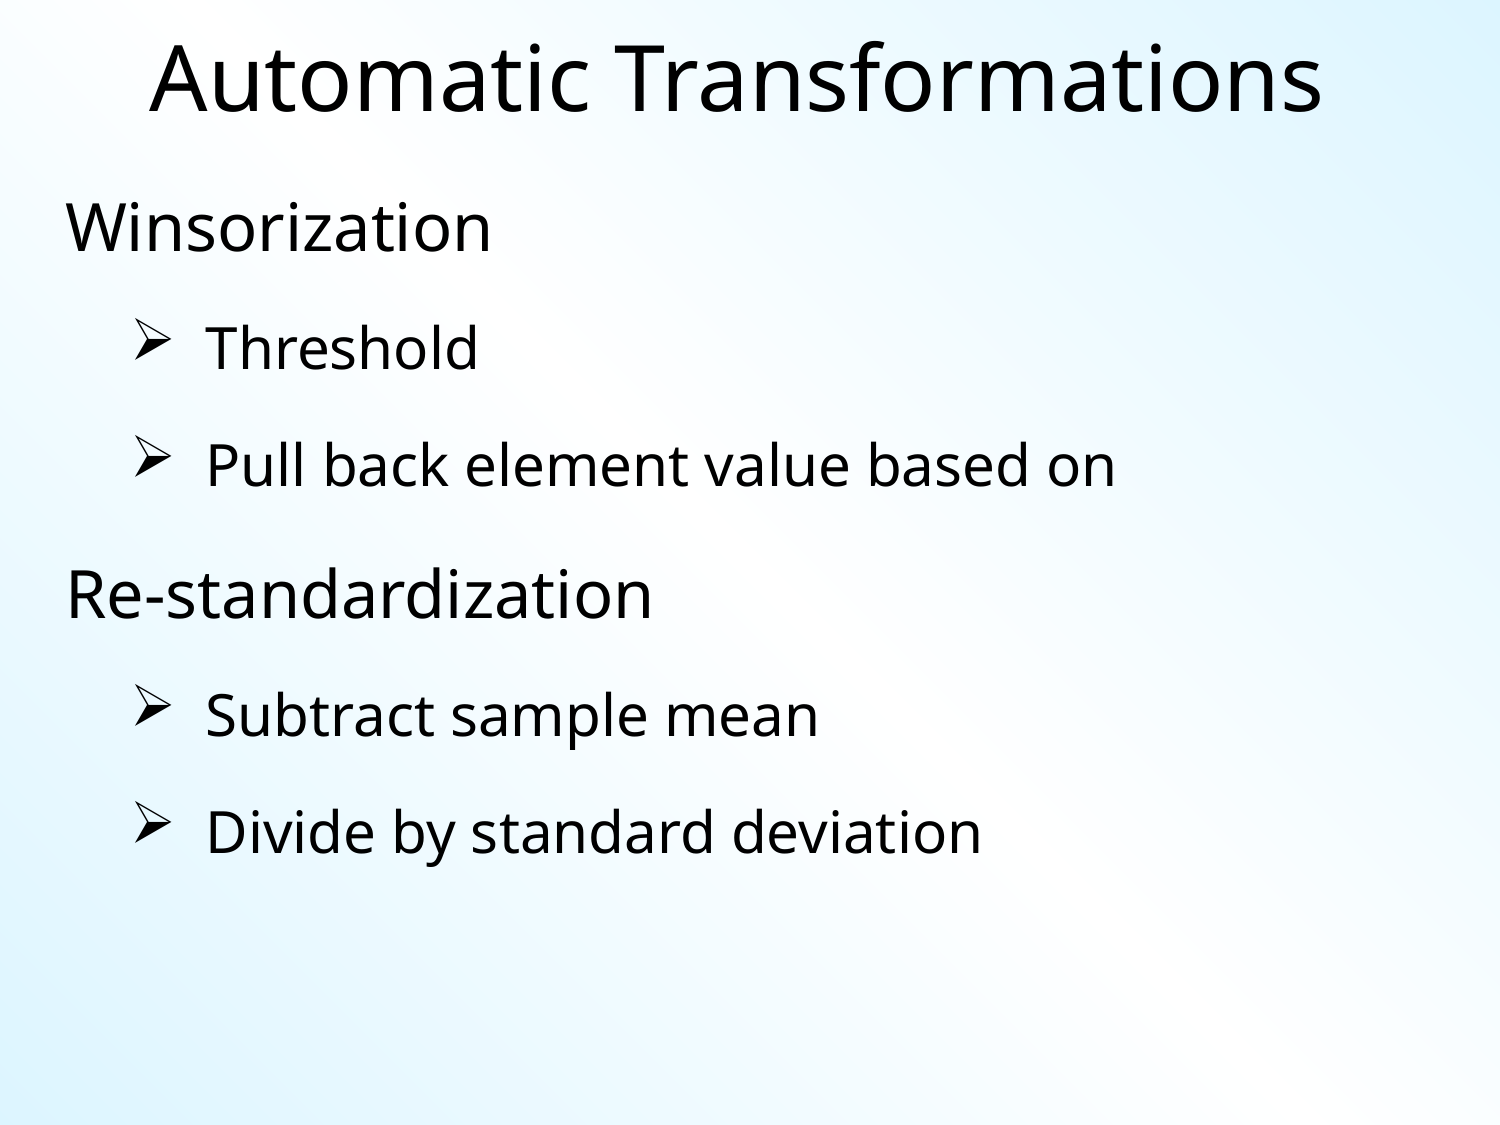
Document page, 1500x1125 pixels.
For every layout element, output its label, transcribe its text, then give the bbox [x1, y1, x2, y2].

text_box Automatic Transformations [99, 12, 1375, 138]
